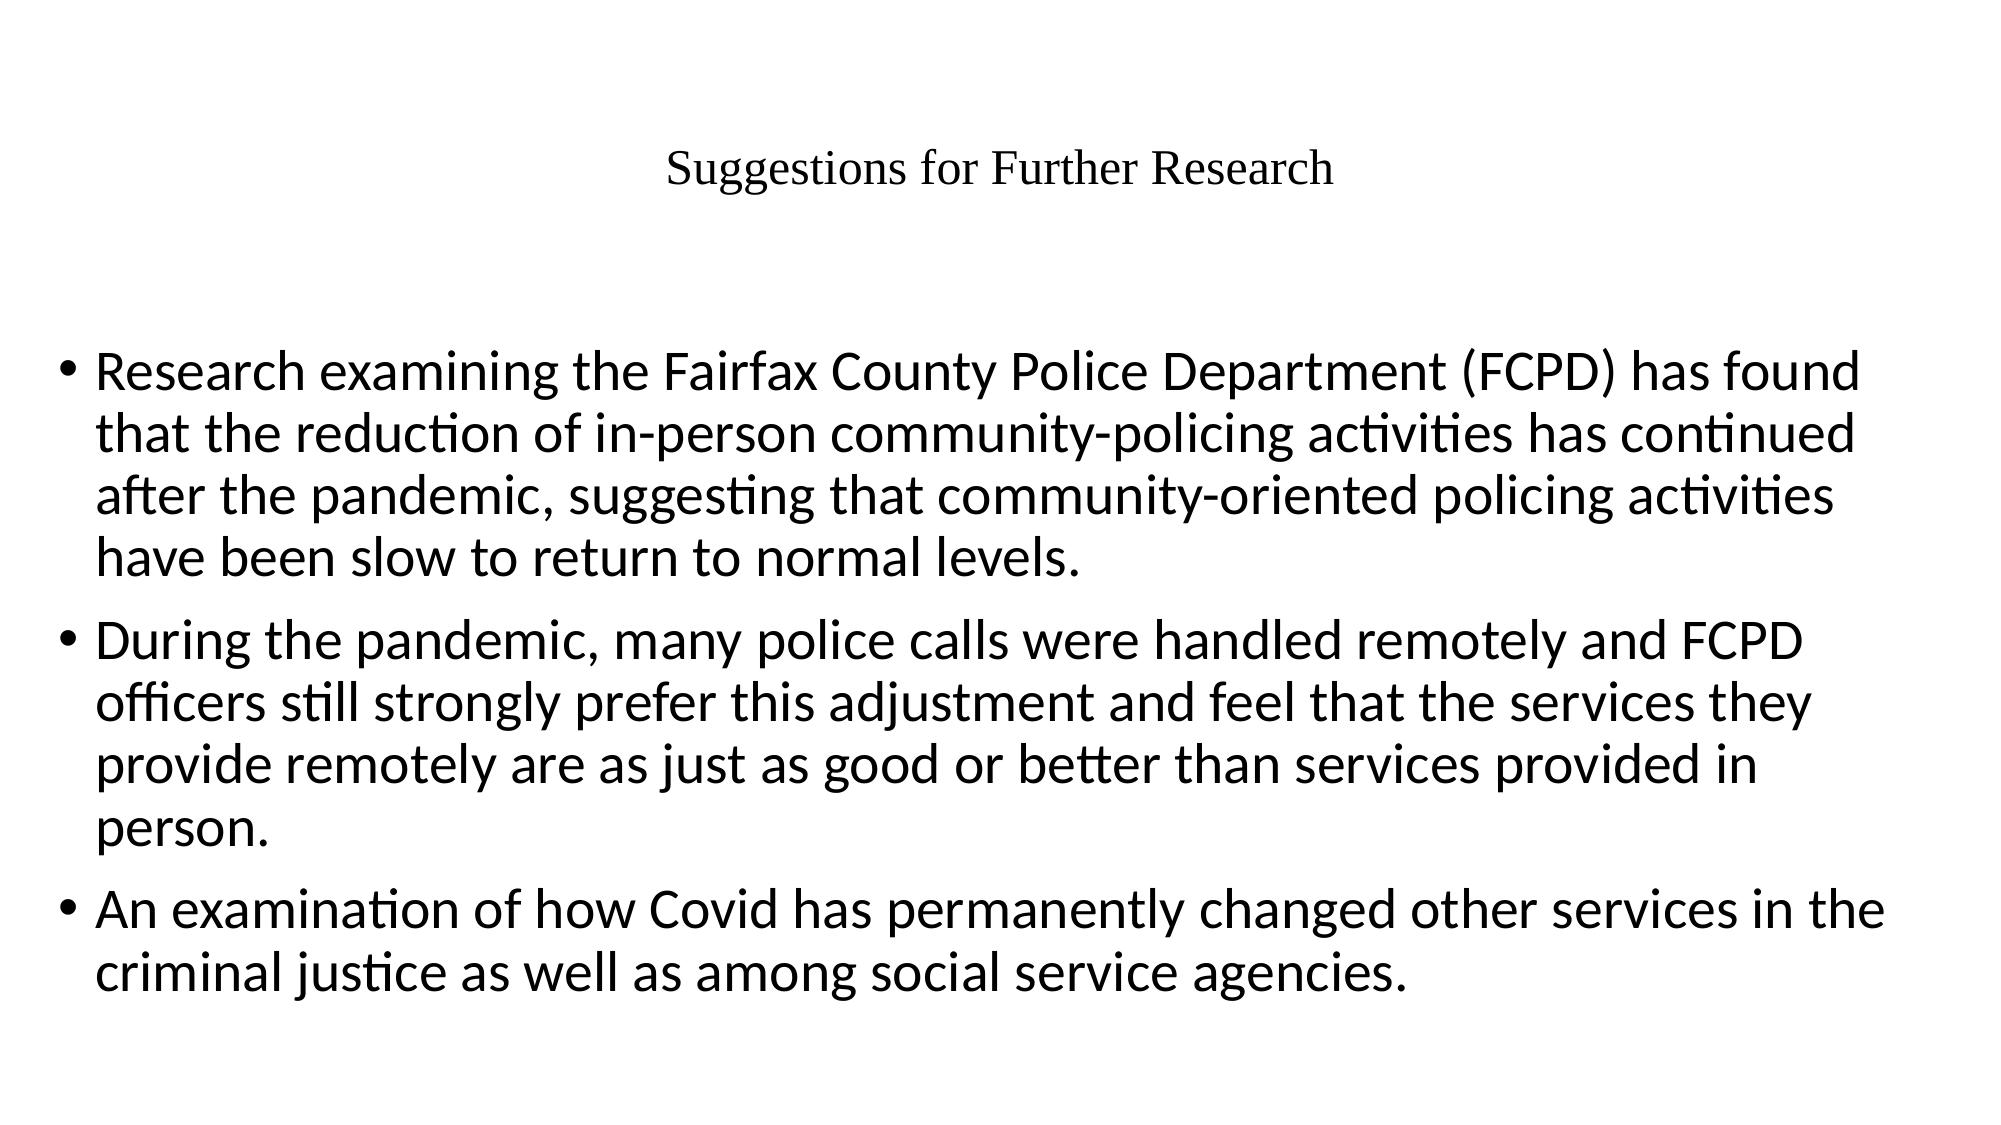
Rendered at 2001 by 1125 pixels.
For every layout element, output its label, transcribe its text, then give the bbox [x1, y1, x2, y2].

title Suggestions for Further Research [137, 59, 1863, 243]
list Research examining the Fairfax County Police Department (FCPD) has found that the reduction of in-person community-policing activities has continued after the pandemic, suggesting that community-oriented policing activities have been slow to return to normal levels. During the pandemic, many police calls were handled remotely and FCPD officers still strongly prefer this adjustment and feel that the services they provide remotely are as just as good or better than services provided in person. An examination of how Covid has permanently changed other services in the criminal justice as well as among social service agencies. [43, 243, 1950, 1014]
